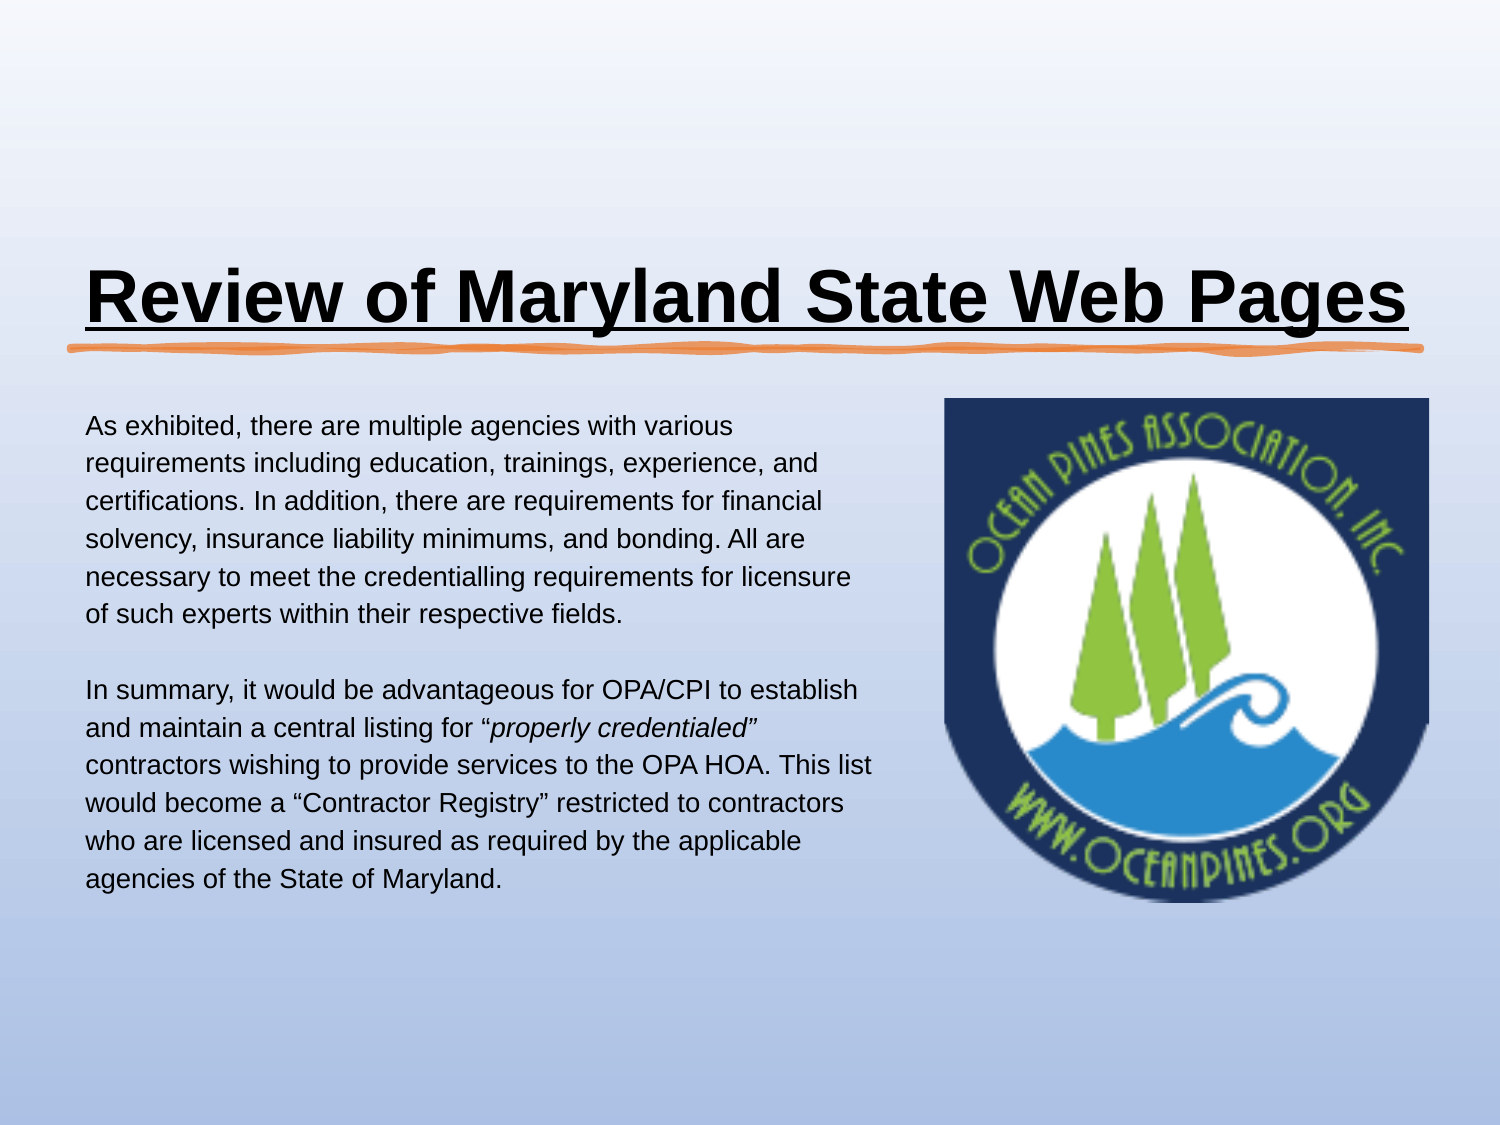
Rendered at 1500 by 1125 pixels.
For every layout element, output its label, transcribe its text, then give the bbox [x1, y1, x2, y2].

list As exhibited, there are multiple agencies with various requirements including education, trainings, experience, and certifications. In addition, there are requirements for financial solvency, insurance liability minimums, and bonding. All are necessary to meet the credentialling requirements for licensure of such experts within their respective fields. In summary, it would be advantageous for OPA/CPI to establish and maintain a central listing for “properly credentialed” contractors wishing to provide services to the OPA HOA. This list would become a “Contractor Registry” restricted to contractors who are licensed and insured as required by the applicable agencies of the State of Maryland. [70, 395, 897, 903]
text_box [69, 343, 1422, 355]
picture [944, 398, 1430, 903]
title Review of Maryland State Web Pages [70, 169, 1427, 347]
text_box [0, 140, 1500, 985]
